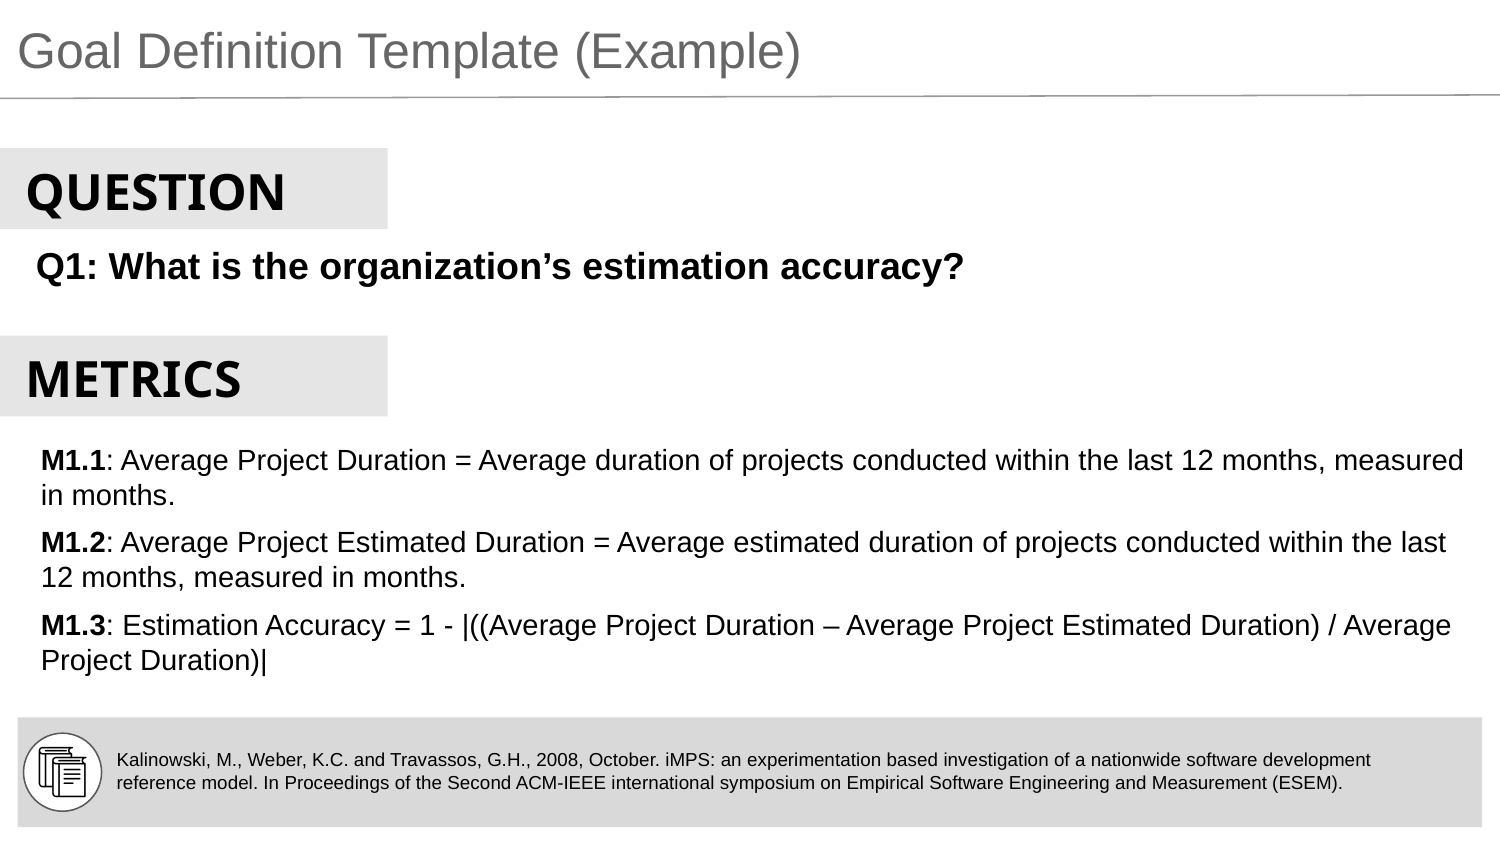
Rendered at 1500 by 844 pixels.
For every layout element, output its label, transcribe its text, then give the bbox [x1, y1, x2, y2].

text_box [17, 717, 1483, 828]
text_box Kalinowski, M., Weber, K.C. and Travassos, G.H., 2008, October. iMPS: an experimentation based investigation of a nationwide software development reference model. In Proceedings of the Second ACM-IEEE international symposium on Empirical Software Engineering and Measurement (ESEM). [101, 740, 1467, 806]
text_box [0, 94, 1500, 99]
text_box [23, 733, 102, 797]
text_box QUESTION [10, 152, 323, 239]
text_box METRICS [10, 340, 323, 426]
text_box [43, 806, 83, 812]
text_box Q1: What is the organization’s estimation accuracy? [20, 234, 1444, 295]
text_box [0, 148, 388, 229]
text_box [0, 335, 388, 417]
picture [36, 746, 89, 799]
text_box M1.1: Average Project Duration = Average duration of projects conducted within the last 12 months, measured in months. M1.2: Average Project Estimated Duration = Average estimated duration of projects conducted within the last 12 months, measured in months. M1.3: Estimation Accuracy = 1 - |((Average Project Duration – Average Project Estimated Duration) / Average Project Duration)| [25, 433, 1500, 696]
text_box Goal Definition Template (Example) [2, 3, 882, 93]
